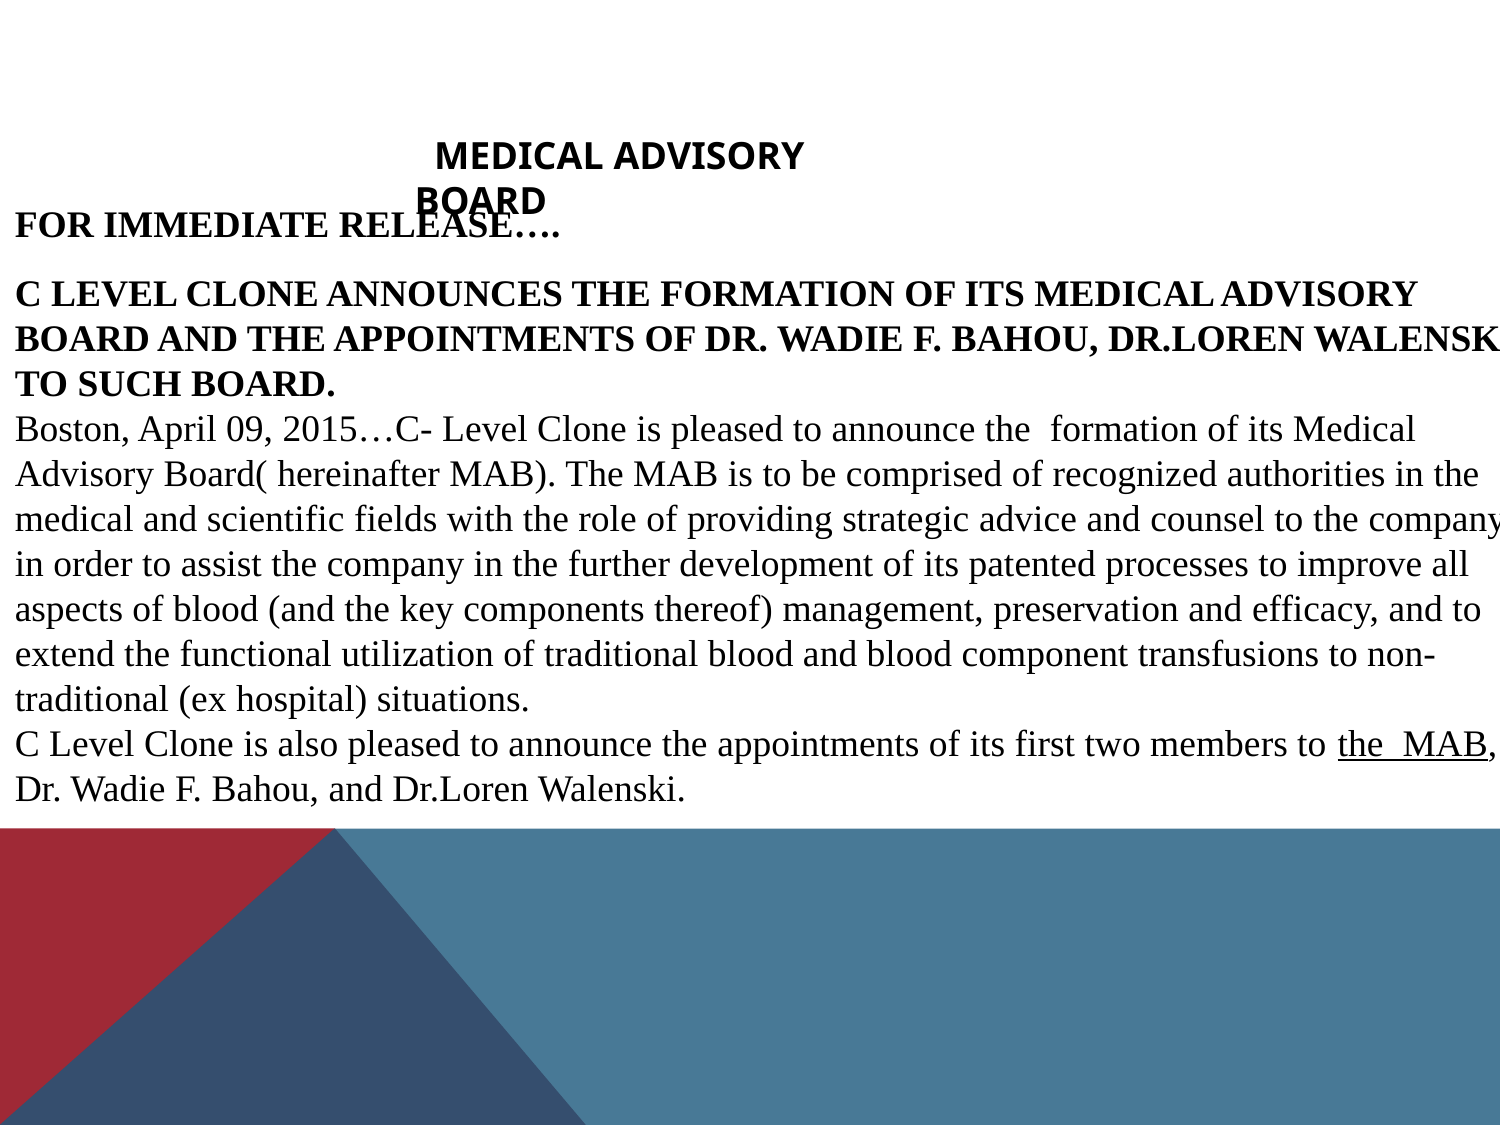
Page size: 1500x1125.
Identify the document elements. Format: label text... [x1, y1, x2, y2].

text_box FOR IMMEDIATE RELEASE…. C LEVEL CLONE ANNOUNCES THE FORMATION OF ITS MEDICAL ADVISORY BOARD AND THE APPOINTMENTS OF DR. WADIE F. BAHOU, DR.LOREN WALENSKY TO SUCH BOARD. Boston, April 09, 2015…C- Level Clone is pleased to announce the formation of its Medical Advisory Board( hereinafter MAB). The MAB is to be comprised of recognized authorities in the medical and scientific fields with the role of providing strategic advice and counsel to the company in order to assist the company in the further development of its patented processes to improve all aspects of blood (and the key components thereof) management, preservation and efficacy, and to extend the functional utilization of traditional blood and blood component transfusions to non-traditional (ex hospital) situations. C Level Clone is also pleased to announce the appointments of its first two members to the MAB, Dr. Wadie F. Bahou, and Dr.Loren Walenski. [0, 0, 1500, 1125]
